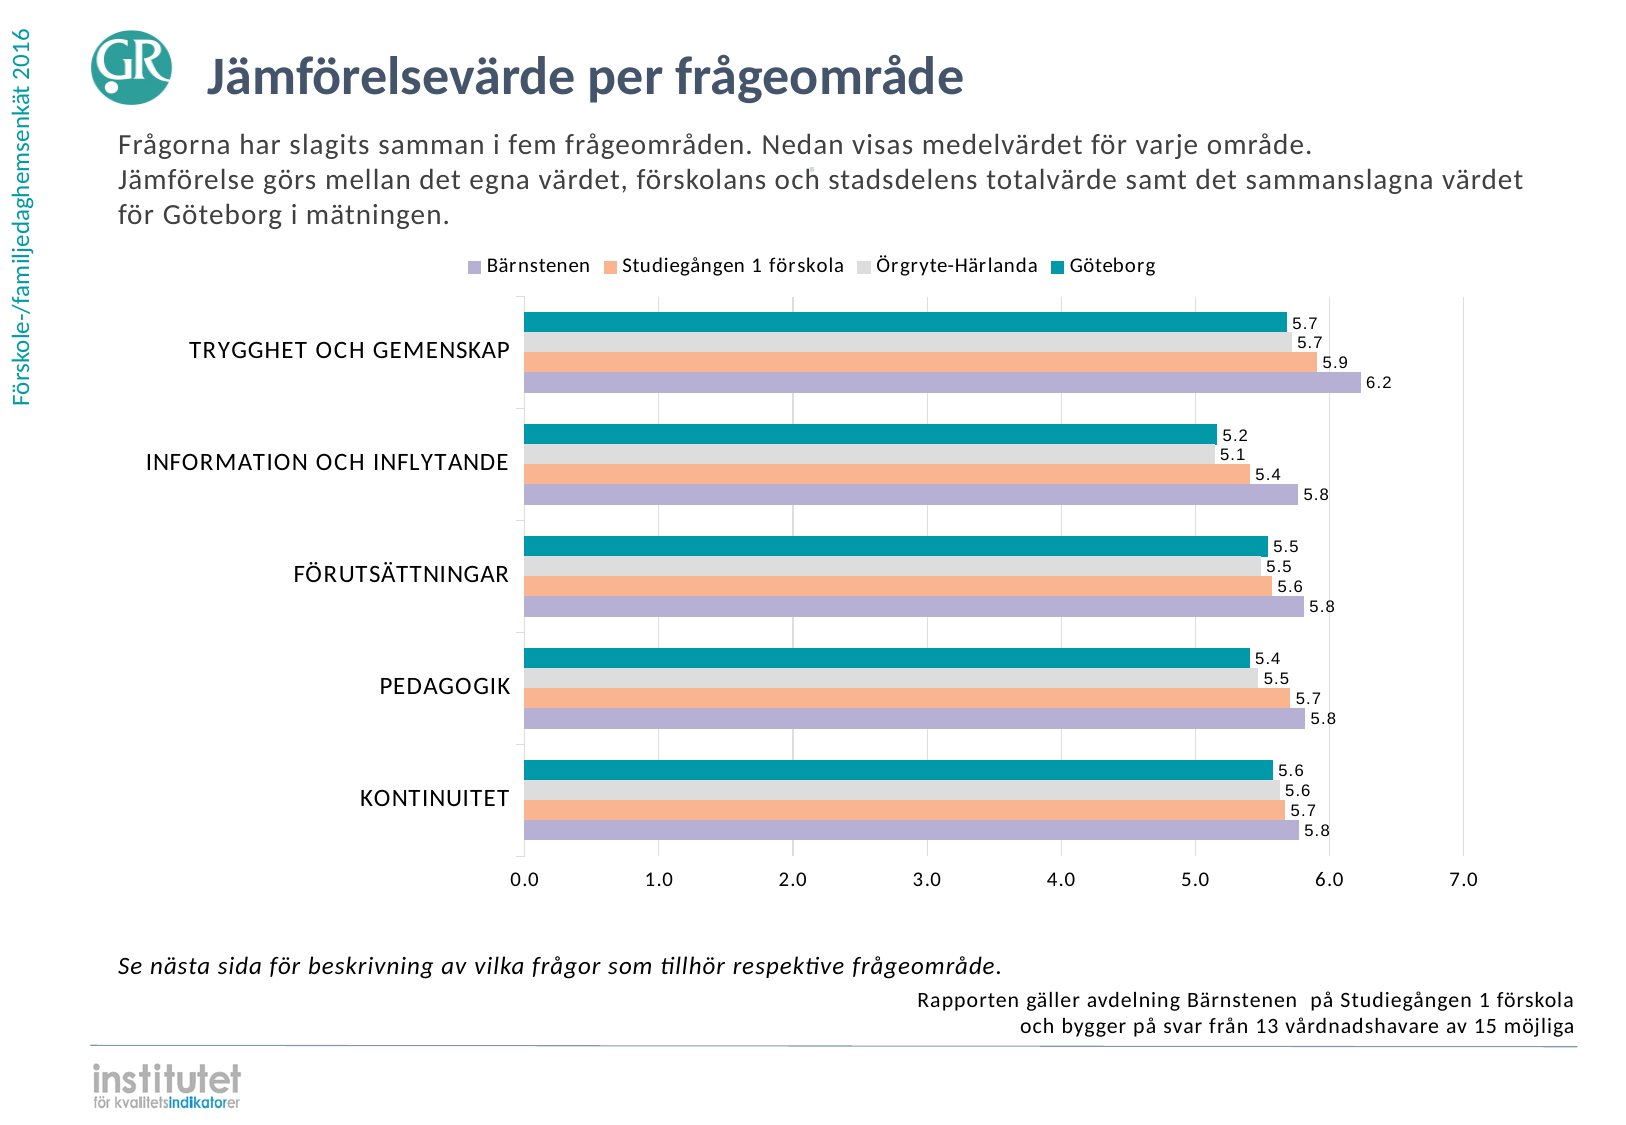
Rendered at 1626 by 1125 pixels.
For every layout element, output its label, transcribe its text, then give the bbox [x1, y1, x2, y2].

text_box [118, 905, 1506, 1045]
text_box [17, 1043, 1578, 1109]
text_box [207, 40, 1460, 126]
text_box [118, 1047, 1506, 1052]
text_box Frågorna har slagits samman i fem frågeområden. Nedan visas medelvärdet för varje område. Jämförelse görs mellan det egna värdet, förskolans och stadsdelens totalvärde samt det sammanslagna värdet för Göteborg i mätningen. [118, 125, 1537, 277]
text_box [118, 240, 1506, 905]
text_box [118, 153, 1506, 213]
